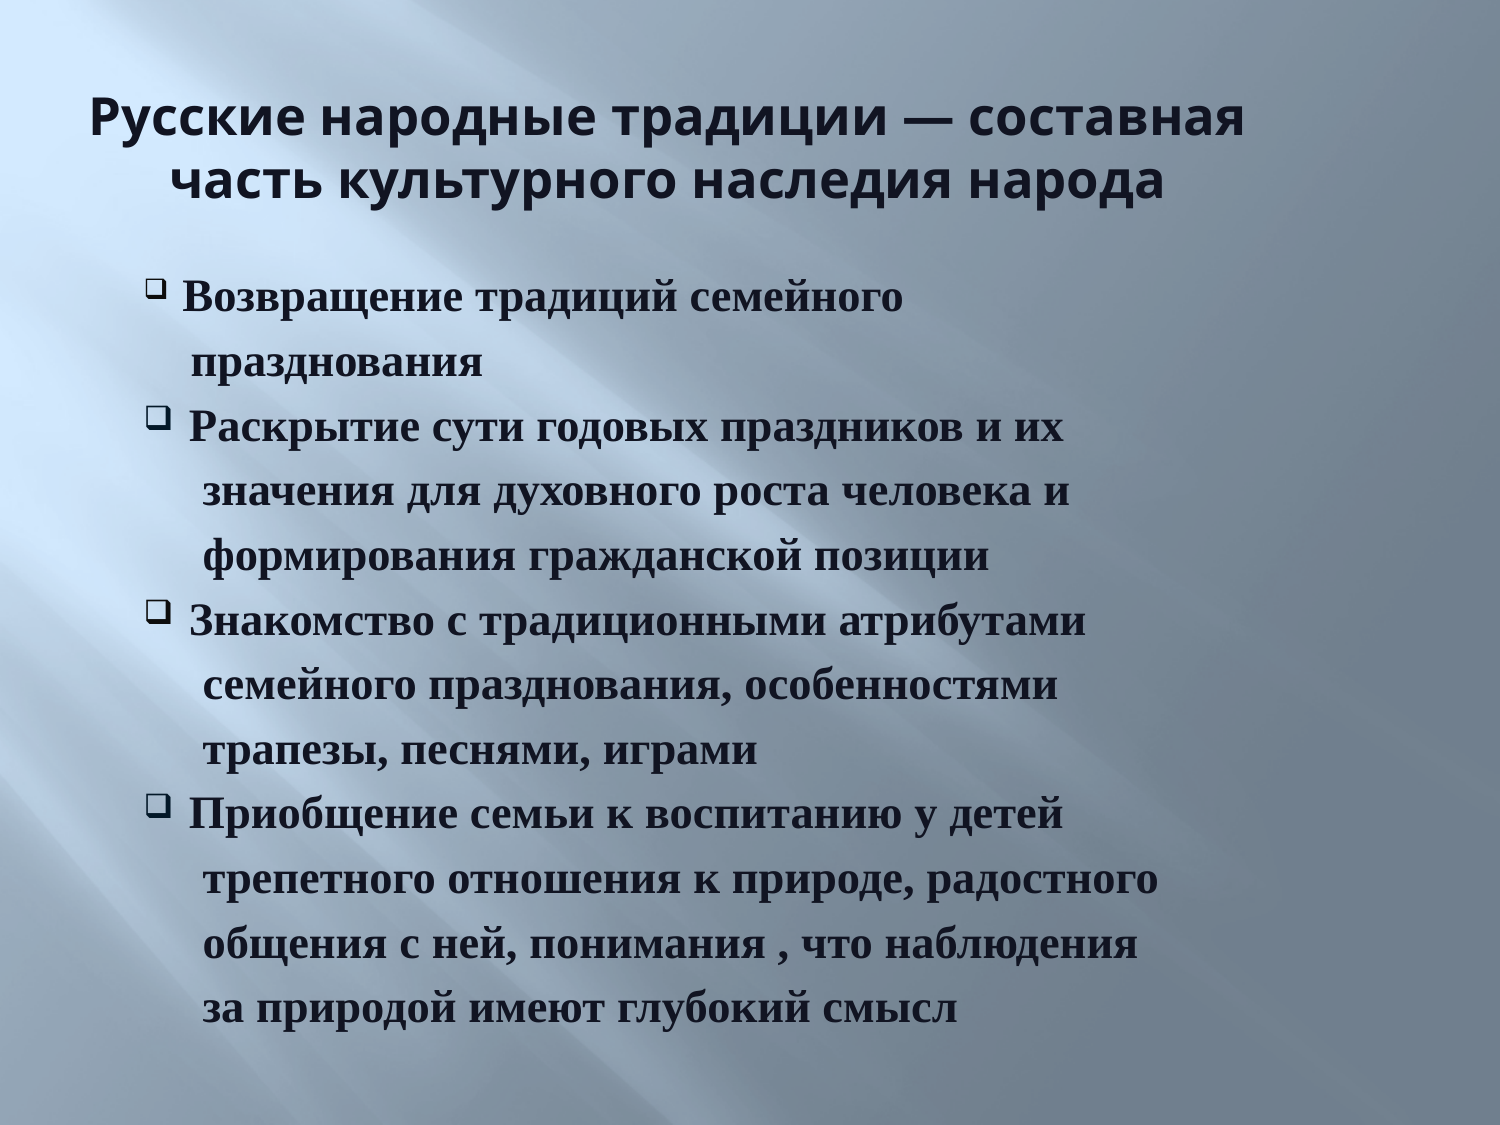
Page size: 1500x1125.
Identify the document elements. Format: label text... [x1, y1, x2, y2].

list Возвращение традиций семейного празднования Раскрытие сути годовых праздников и их значения для духовного роста человека и формирования гражданской позиции Знакомство с традиционными атрибутами семейного празднования, особенностями трапезы, песнями, играми Приобщение семьи к воспитанию у детей трепетного отношения к природе, радостного общения с ней, понимания , что наблюдения за природой имеют глубокий смысл [128, 257, 1282, 1053]
title Русские народные традиции — составная часть культурного наследия народа [70, 52, 1266, 240]
